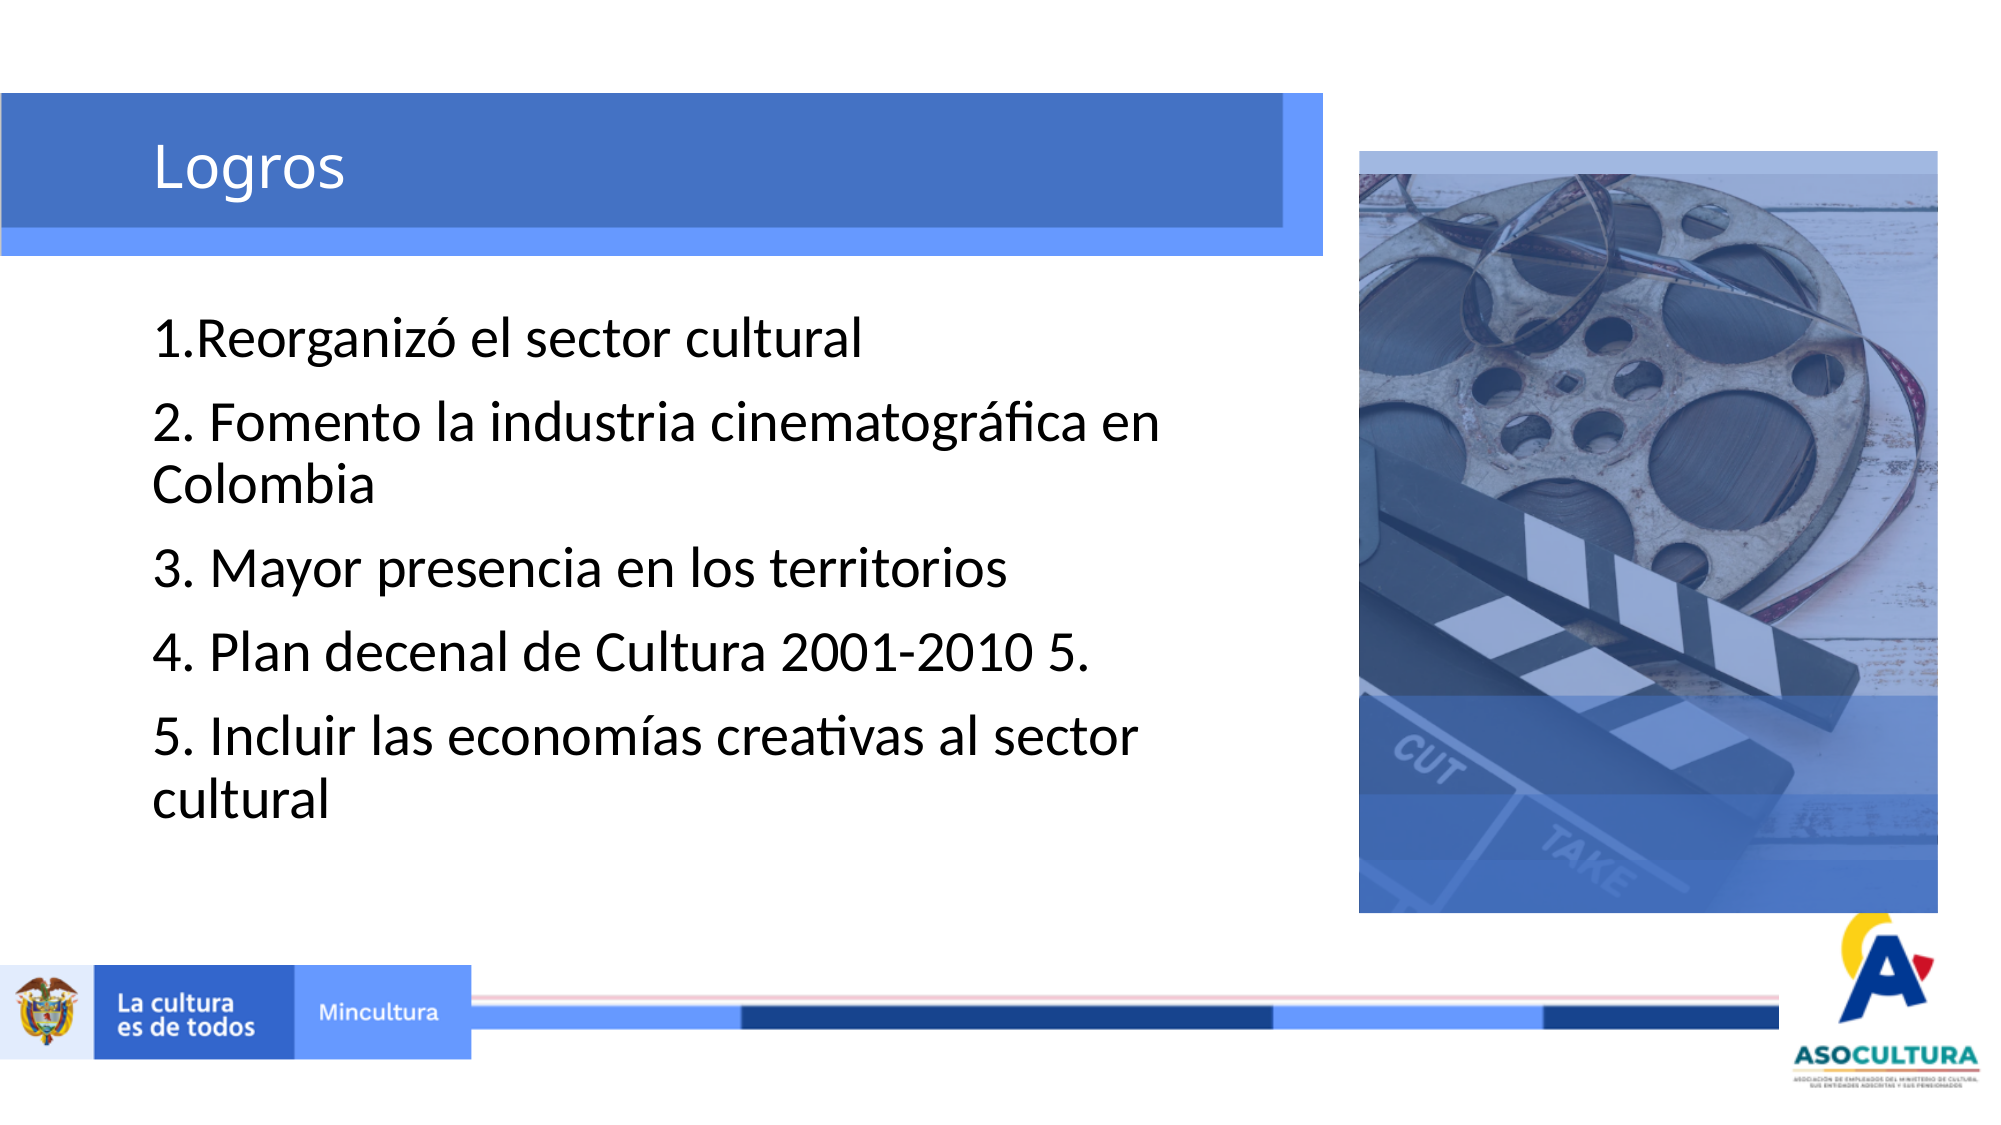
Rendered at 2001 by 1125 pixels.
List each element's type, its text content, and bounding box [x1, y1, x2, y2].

picture [0, 93, 1323, 256]
list 1.Reorganizó el sector cultural 2. Fomento la industria cinematográfica en Colombia 3. Mayor presencia en los territorios 4. Plan decenal de Cultura 2001-2010 5. 5. Incluir las economías creativas al sector cultural [137, 299, 1292, 965]
text_box [1359, 151, 1938, 174]
picture [0, 174, 2000, 1103]
title Logros [137, 59, 1863, 278]
